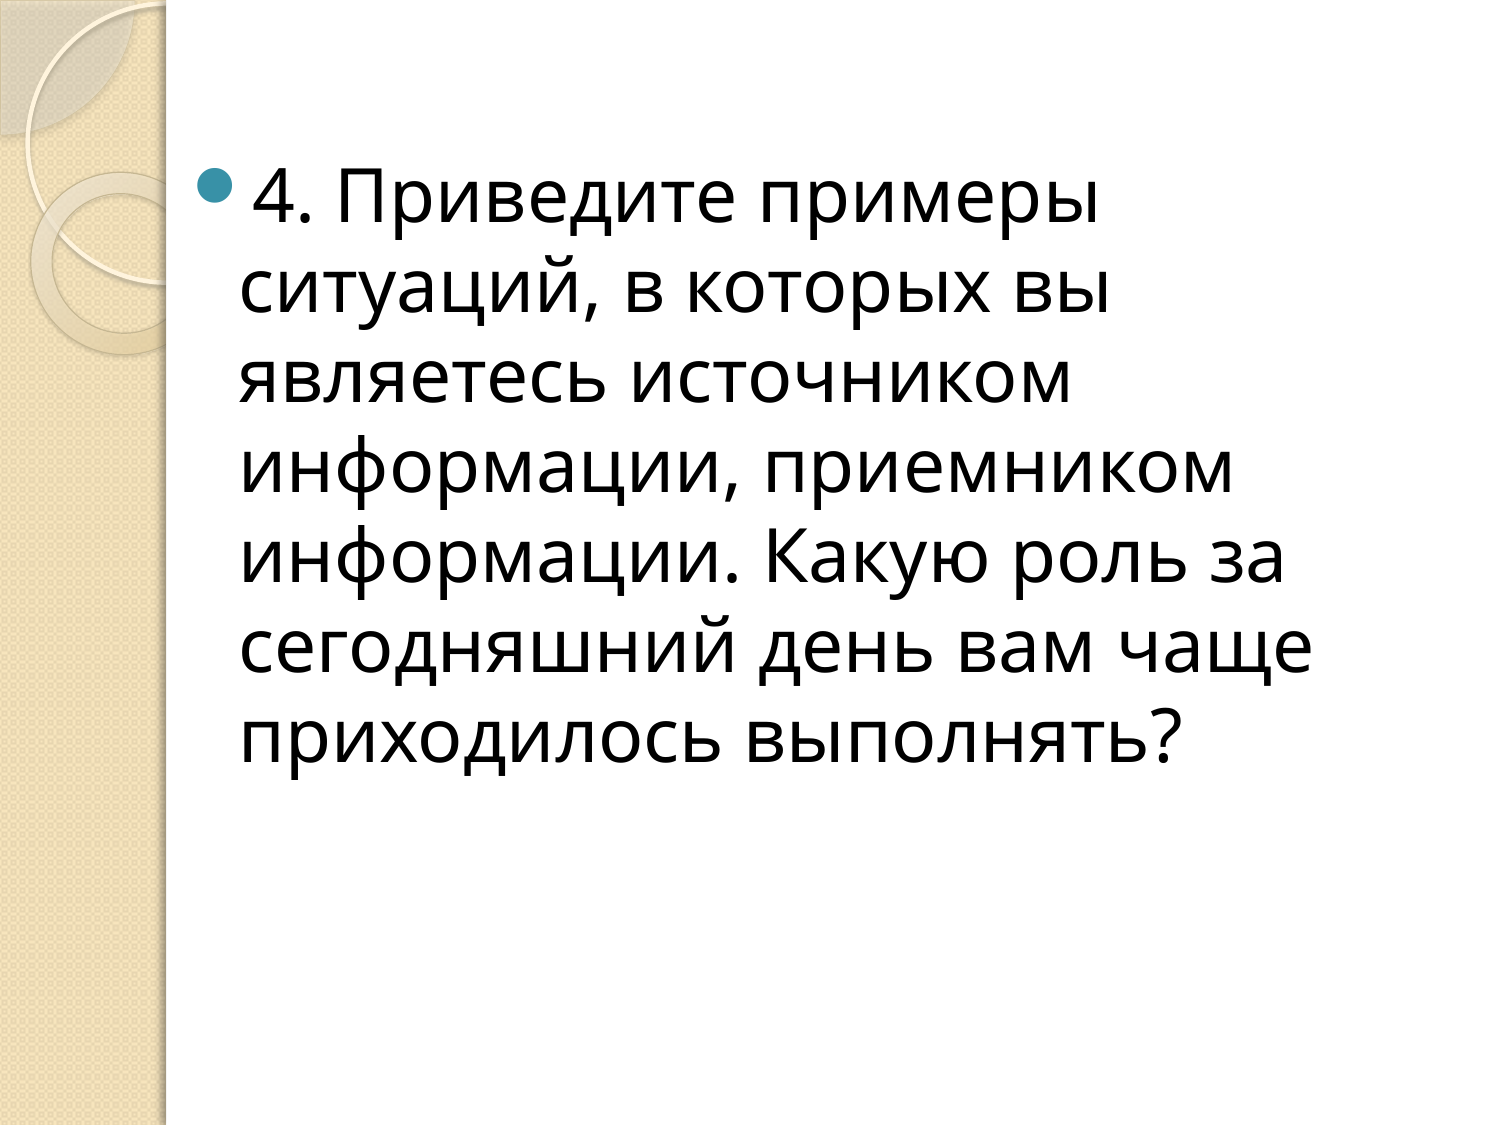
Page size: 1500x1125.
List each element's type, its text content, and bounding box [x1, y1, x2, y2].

list 4. Приведите примеры ситуаций, в которых вы являетесь источником информации, приемником информации. Какую роль за сегодняшний день вам чаще приходилось выполнять? [164, 140, 1454, 1000]
